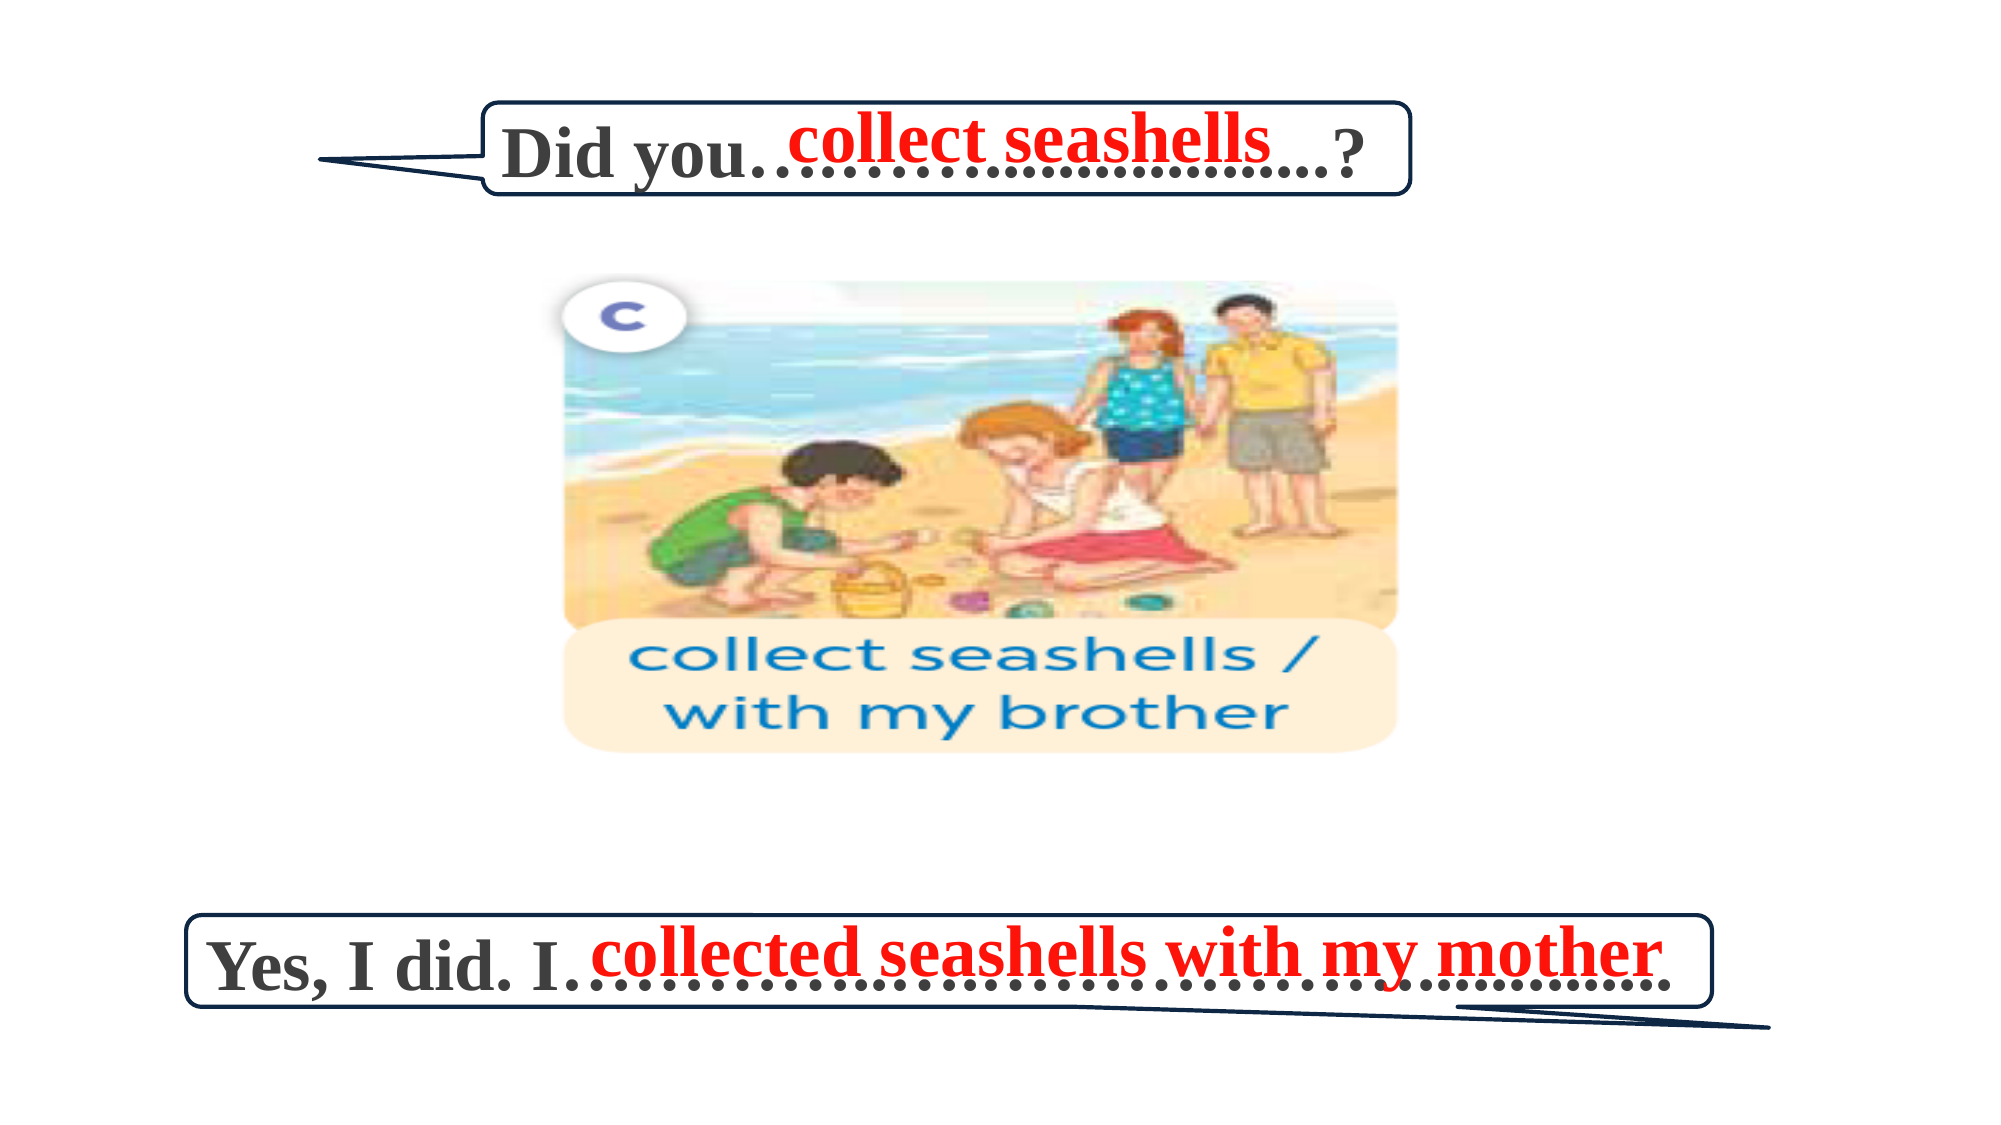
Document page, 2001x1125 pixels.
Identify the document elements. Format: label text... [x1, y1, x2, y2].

text_box collected seashells with my mother [570, 896, 1685, 999]
text_box collect seashells [760, 81, 1300, 185]
text_box Yes, I did. I…………..….……………….............. [186, 915, 1769, 1028]
text_box Did you….……...................? [319, 102, 1411, 195]
picture [526, 273, 1411, 760]
